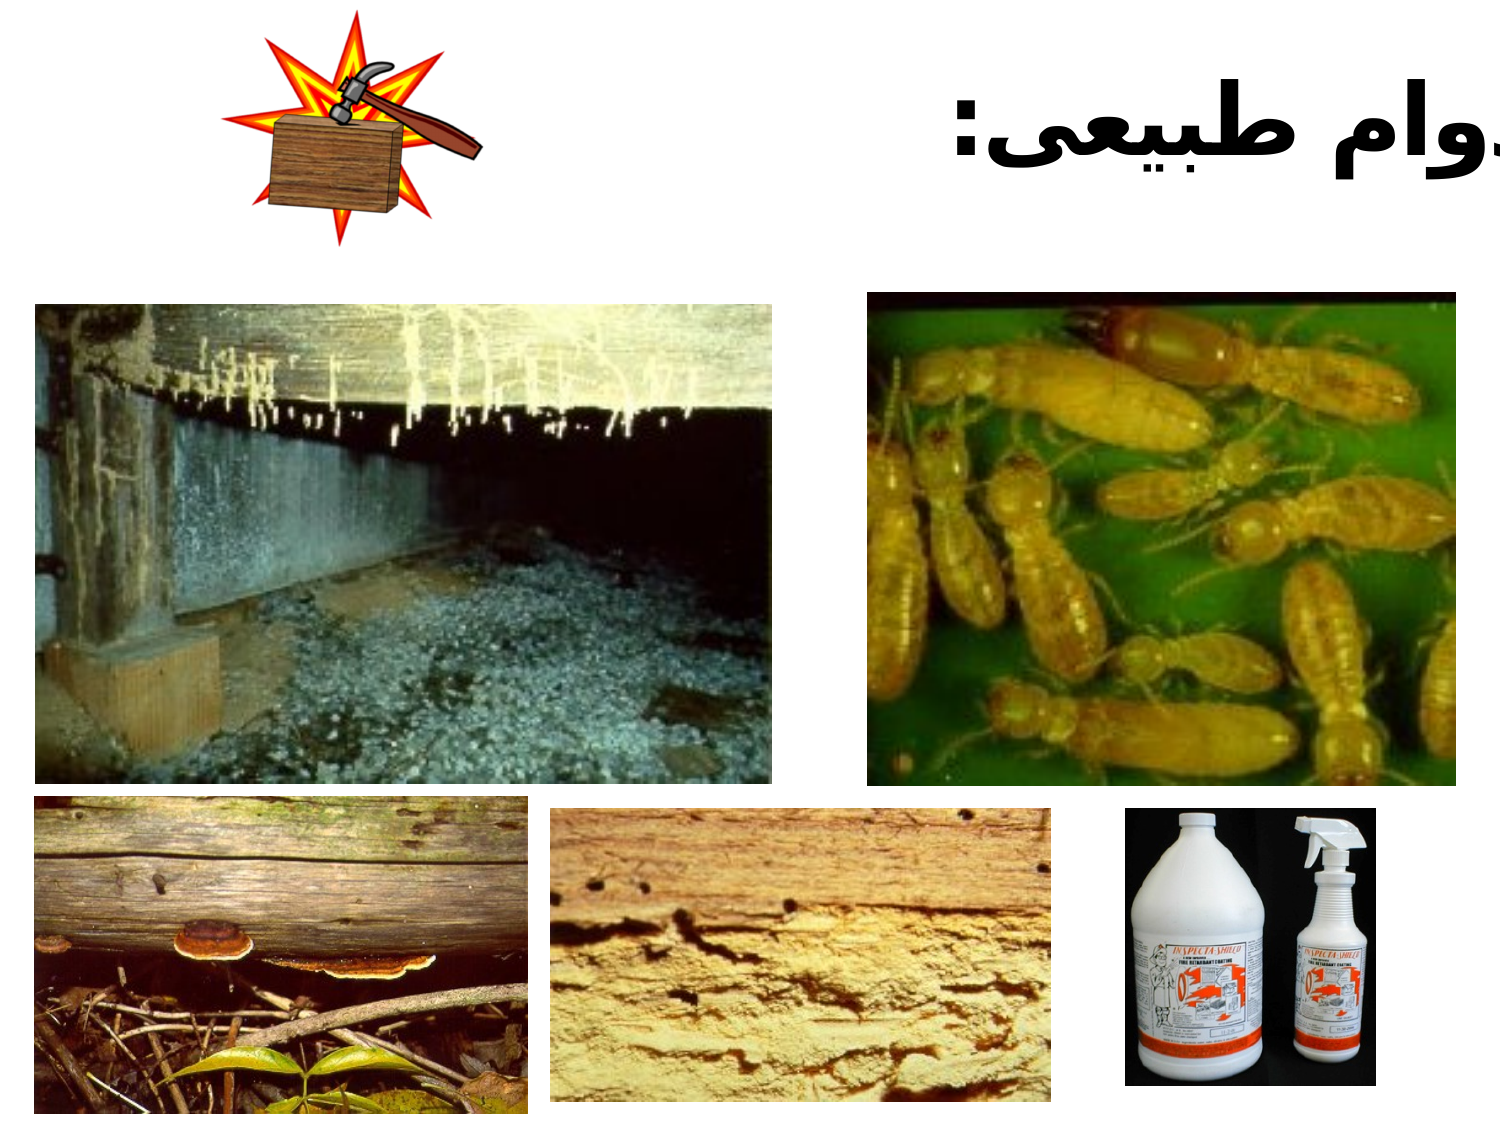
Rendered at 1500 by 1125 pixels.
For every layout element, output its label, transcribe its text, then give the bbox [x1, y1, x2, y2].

text_box دوام طبیعی: [900, 47, 1500, 183]
picture [34, 796, 528, 1114]
picture [1124, 808, 1377, 1086]
picture [34, 304, 772, 784]
picture [211, 0, 492, 257]
picture [866, 292, 1456, 786]
picture [550, 808, 1051, 1102]
